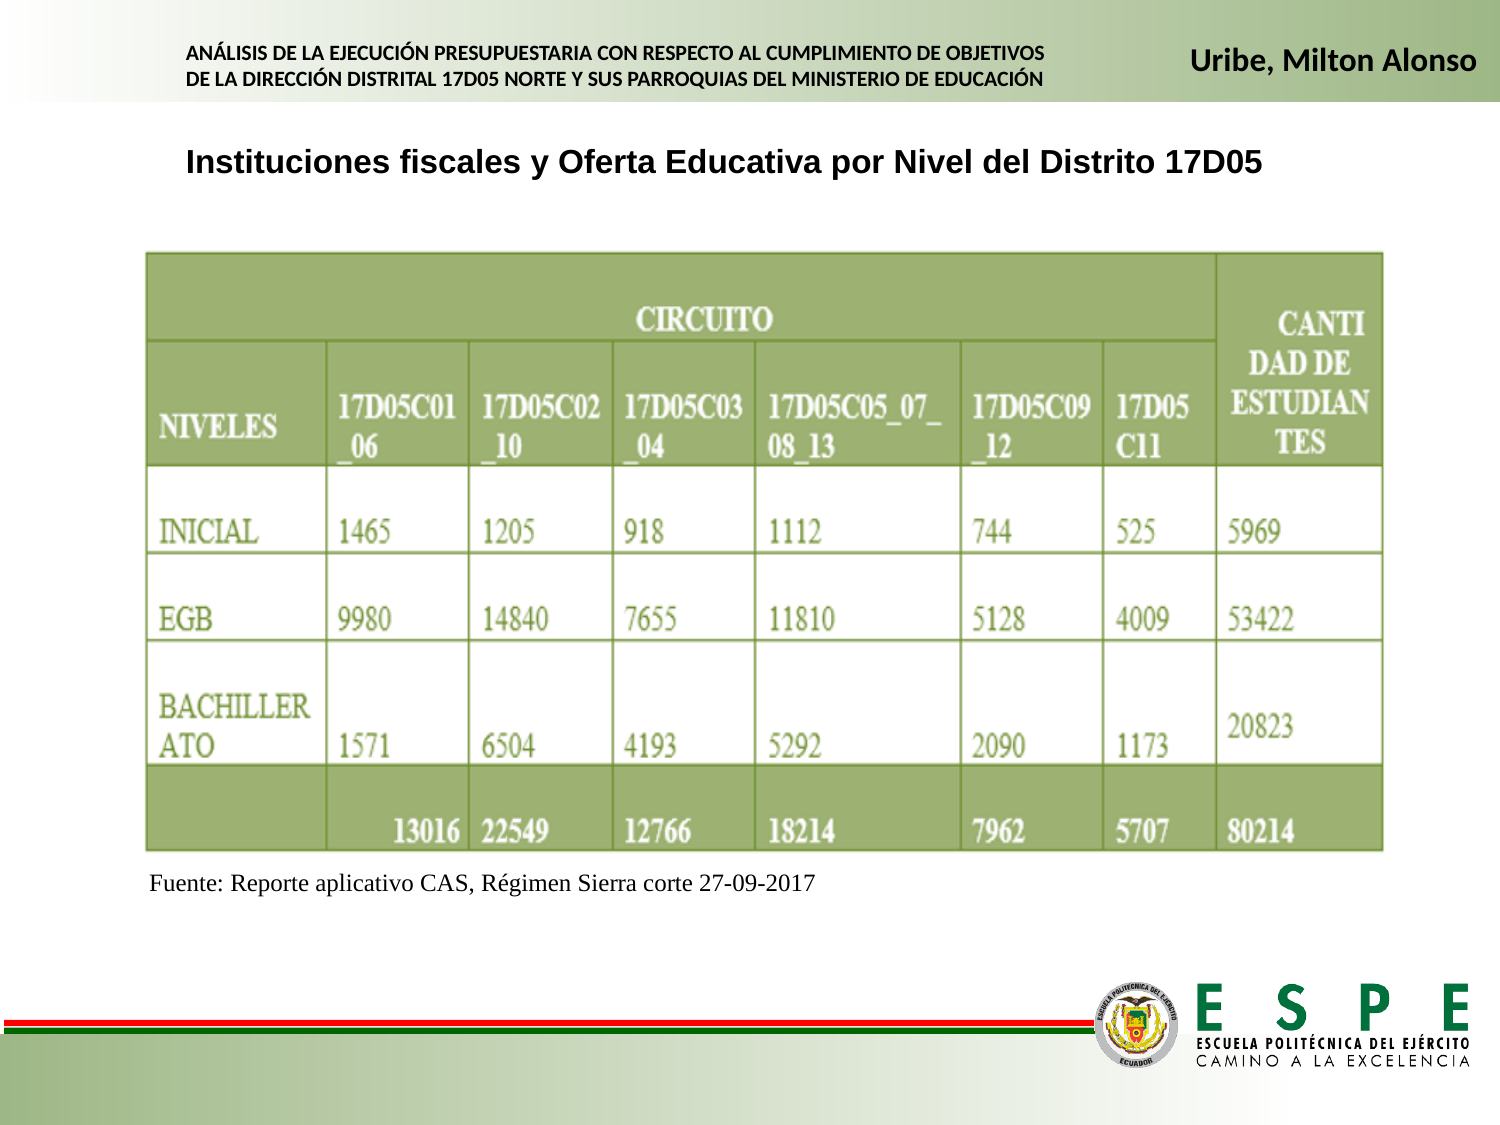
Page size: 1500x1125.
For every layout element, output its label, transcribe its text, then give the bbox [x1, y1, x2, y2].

picture [1057, 964, 1500, 1093]
text_box [173, 0, 1370, 118]
text_box ANÁLISIS DE LA EJECUCIÓN PRESUPUESTARIA CON RESPECTO AL CUMPLIMIENTO DE OBJETIVOS DE LA DIRECCIÓN DISTRITAL 17D05 NORTE Y SUS PARROQUIAS DEL MINISTERIO DE EDUCACIÓN [171, 31, 1084, 102]
text_box Fuente: Reporte aplicativo CAS, Régimen Sierra corte 27-09-2017 [134, 890, 885, 904]
picture [134, 226, 1409, 882]
text_box Instituciones fiscales y Oferta Educativa por Nivel del Distrito 17D05 [171, 133, 1306, 188]
text_box Uribe, Milton Alonso [1175, 31, 1500, 102]
